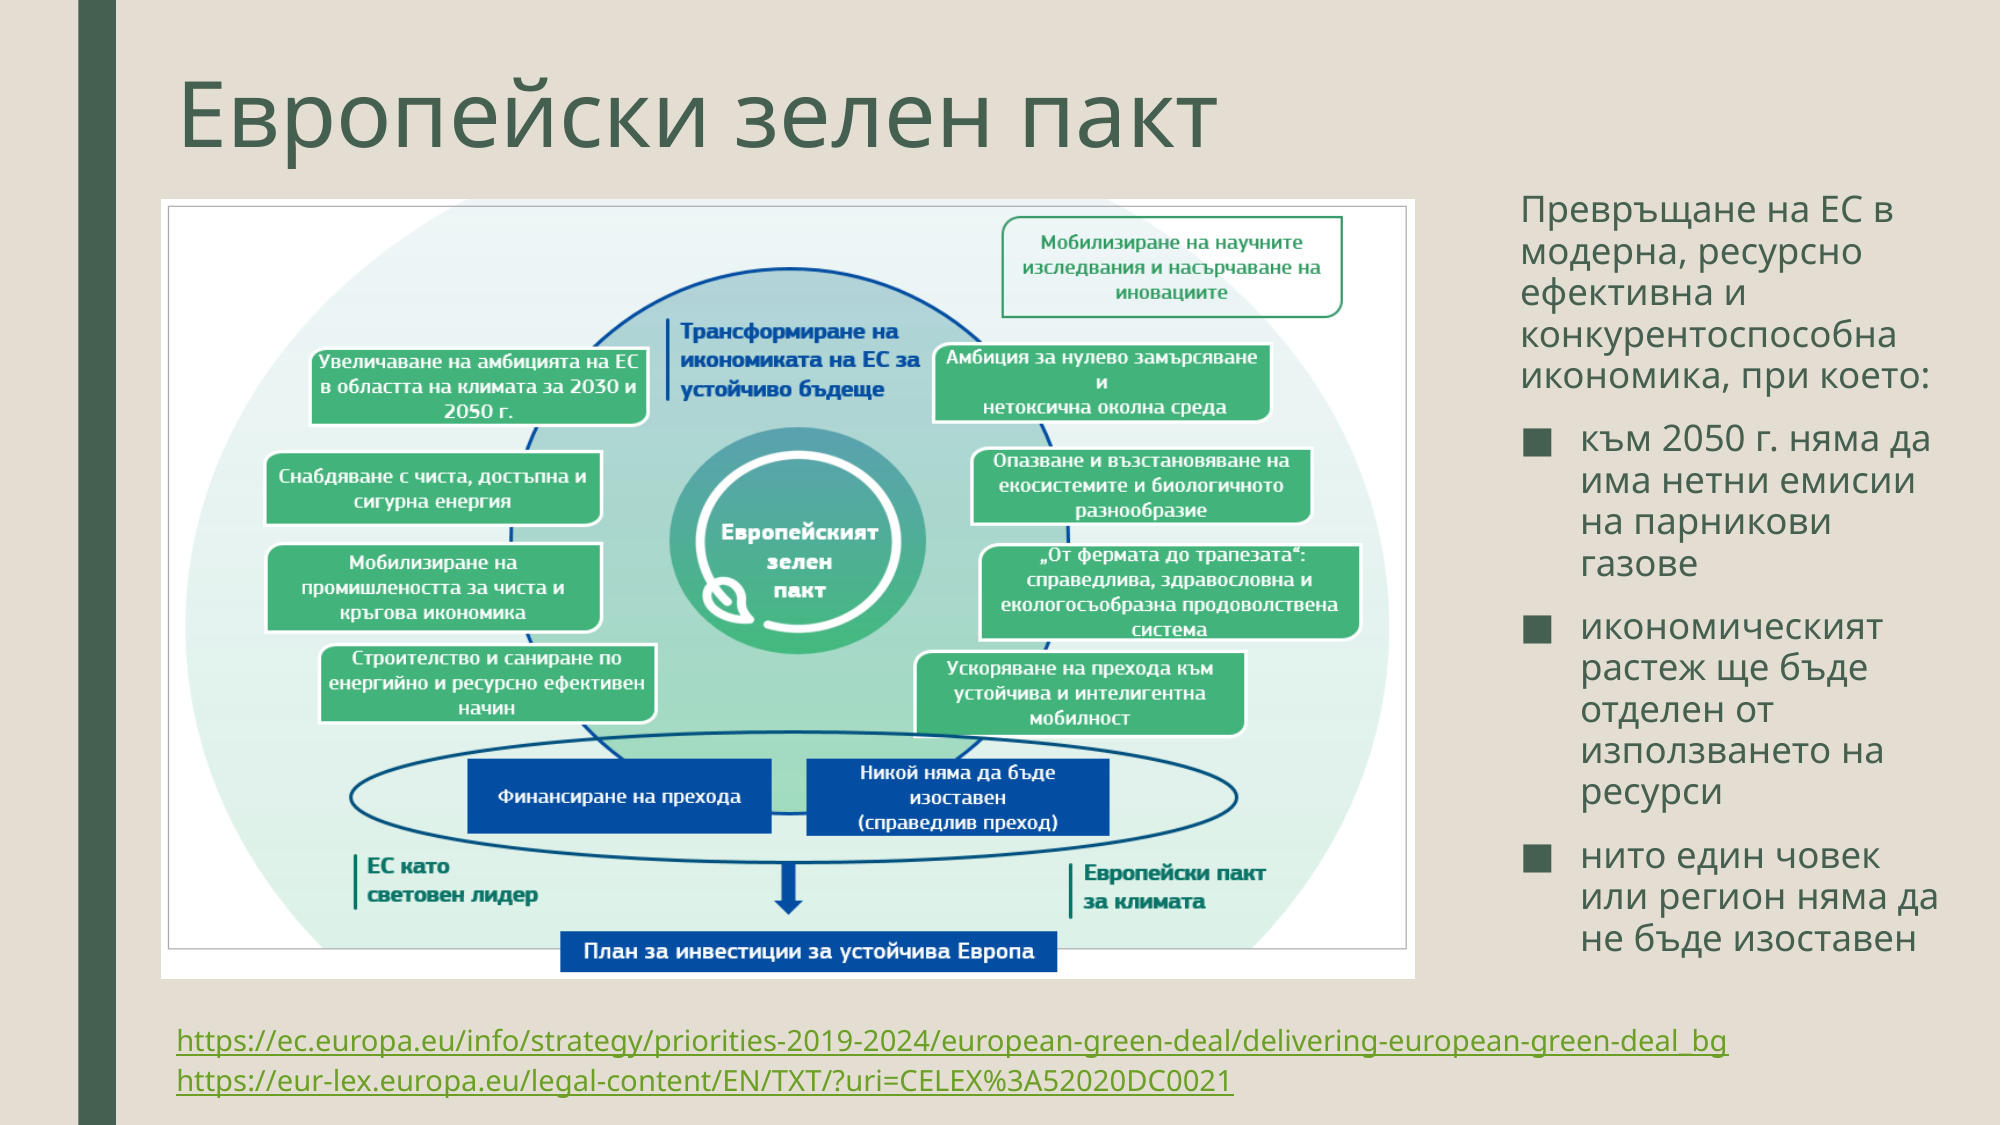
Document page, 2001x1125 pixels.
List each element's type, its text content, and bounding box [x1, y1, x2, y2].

title Европейски зелен пакт [161, 61, 1782, 227]
text_box https://ec.europa.eu/info/strategy/priorities-2019-2024/european-green-deal/delivering-european-green-deal_bg https://eur-lex.europa.eu/legal-content/EN/TXT/?uri=CELEX%3A52020DC0021 [161, 1014, 1894, 1110]
picture [161, 199, 1415, 979]
list Превръщане на ЕС в модерна, ресурсно ефективна и конкурентоспособна икономика, при което: към 2050 г. няма да има нетни емисии на парникови газове икономическият растеж ще бъде отделен от използването на ресурси нито един човек или регион няма да не бъде изоставен [1505, 182, 1960, 977]
